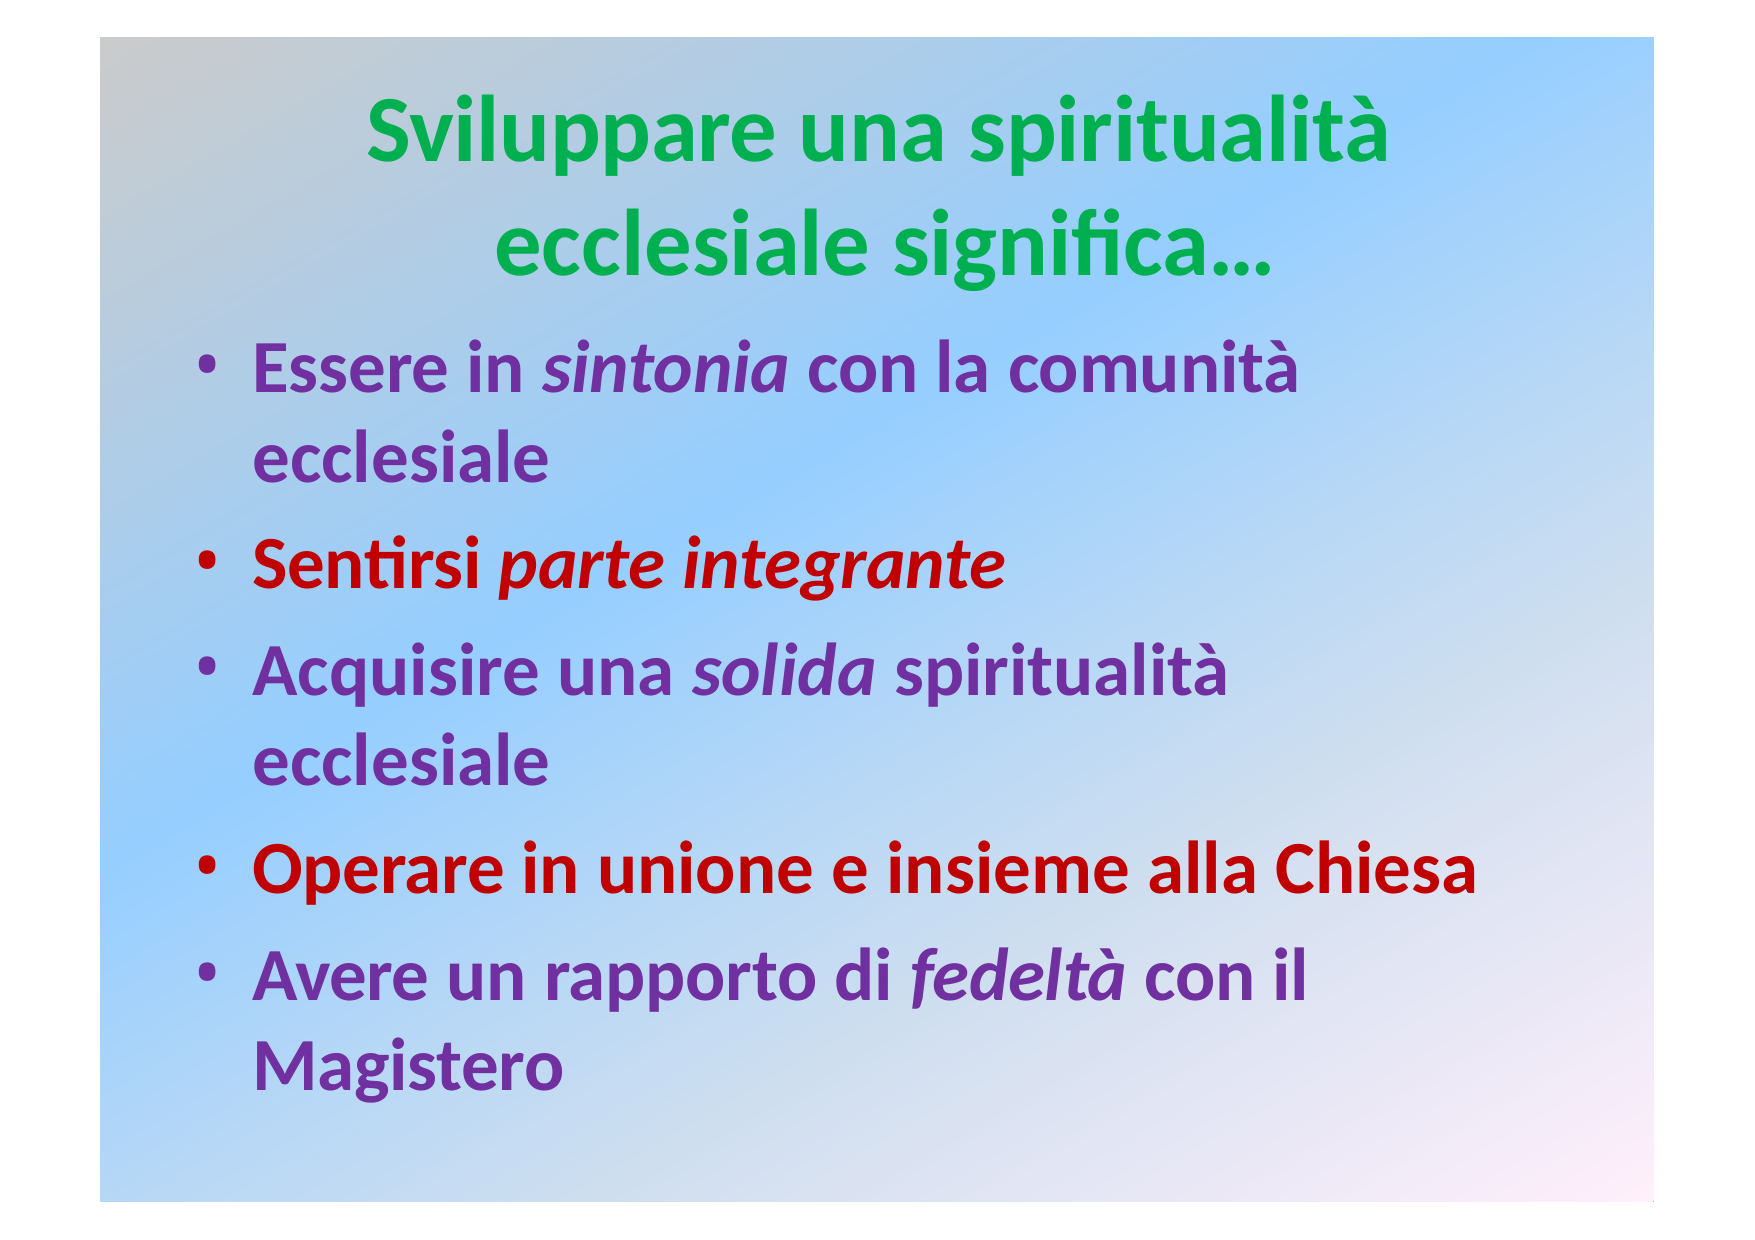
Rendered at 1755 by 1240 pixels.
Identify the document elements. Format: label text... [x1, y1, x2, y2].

title Sviluppare una spiritualità ecclesiale significa… [218, 65, 1536, 295]
text_box Essere in sintonia con la comunità ecclesiale Sentirsi parte integrante Acquisire una solida spiritualità ecclesiale Operare in unione e insieme alla Chiesa Avere un rapporto di fedeltà con il Magistero [191, 299, 1507, 1106]
picture [100, 37, 1654, 1202]
